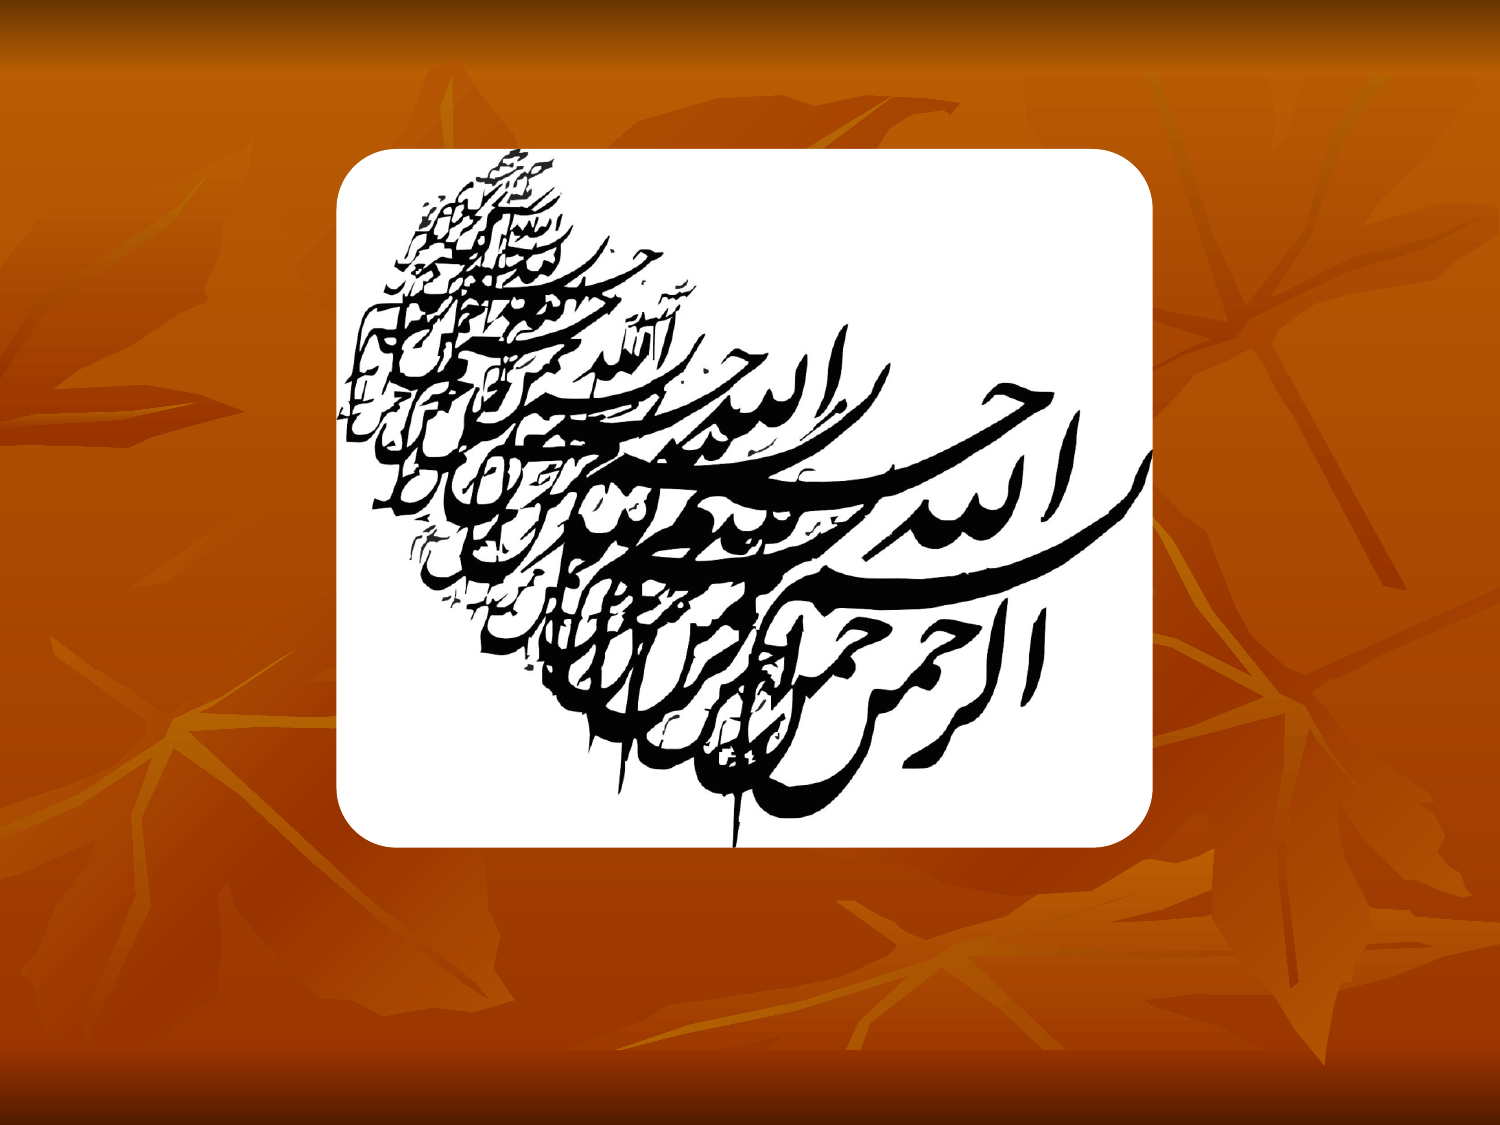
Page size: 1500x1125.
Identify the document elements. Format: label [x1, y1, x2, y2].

picture [336, 148, 1153, 848]
